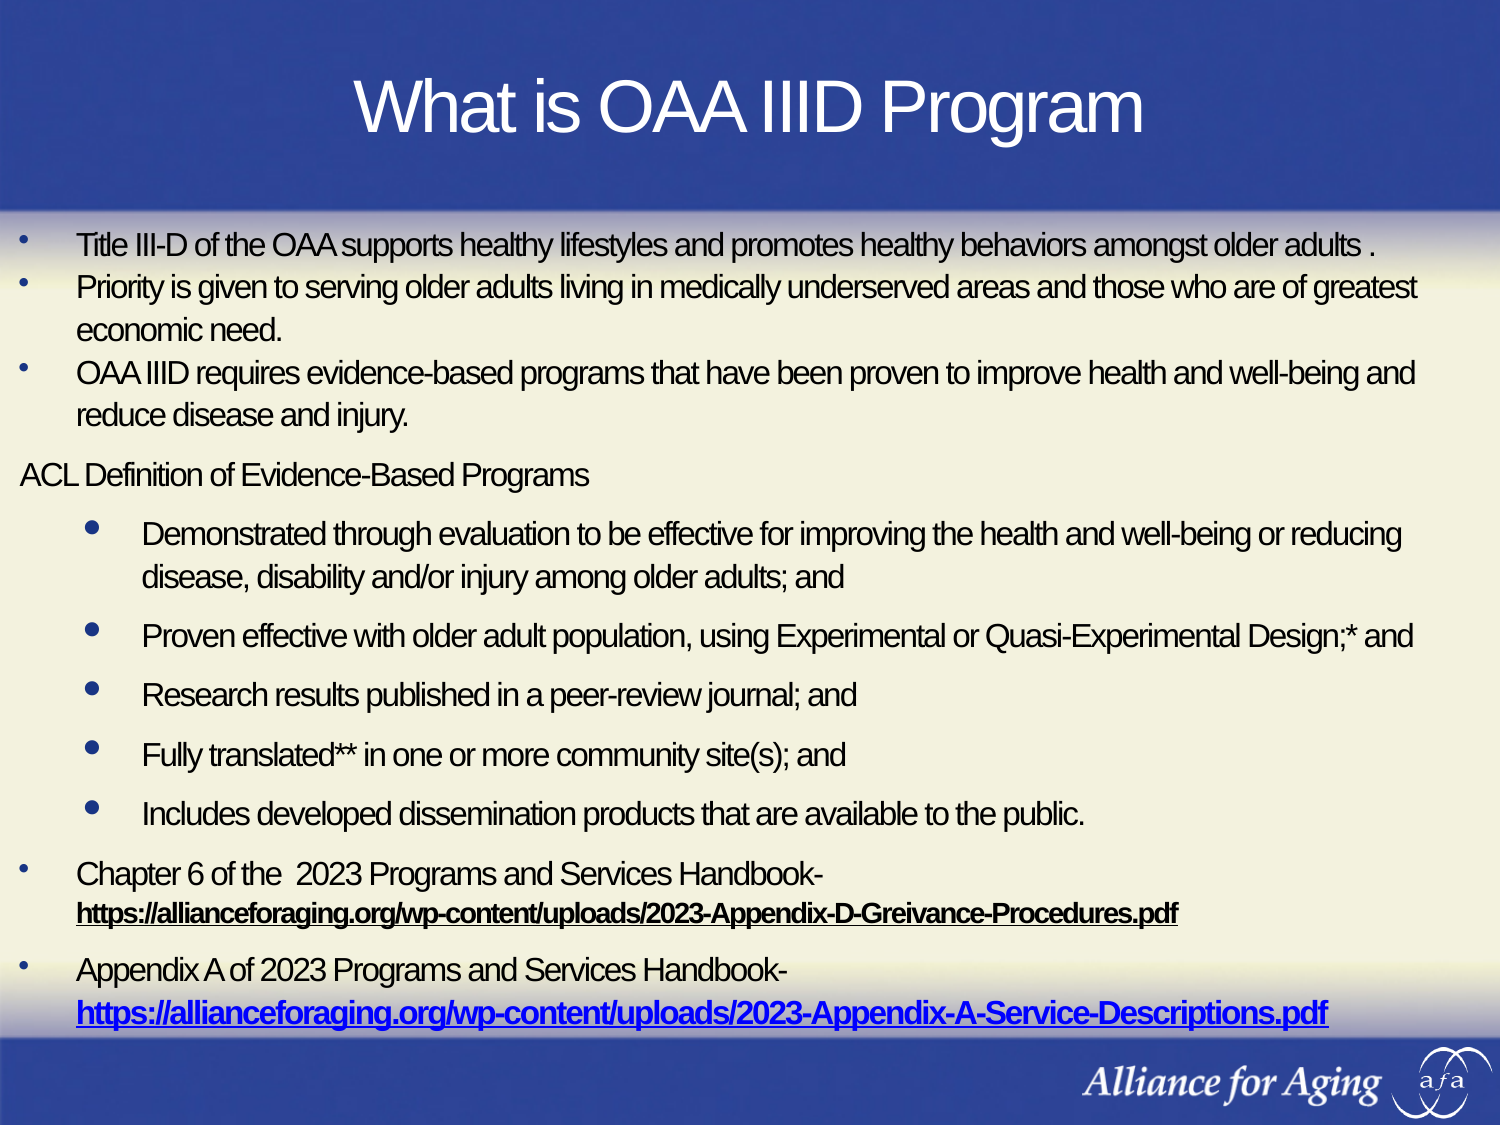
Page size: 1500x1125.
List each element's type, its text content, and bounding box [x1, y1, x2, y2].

list Title III-D of the OAA supports healthy lifestyles and promotes healthy behaviors amongst older adults . Priority is given to serving older adults living in medically underserved areas and those who are of greatest economic need. OAA IIID requires evidence-based programs that have been proven to improve health and well-being and reduce disease and injury. ACL Definition of Evidence-Based Programs Demonstrated through evaluation to be effective for improving the health and well-being or reducing disease, disability and/or injury among older adults; and Proven effective with older adult population, using Experimental or Quasi-Experimental Design;* and Research results published in a peer-review journal; and Fully translated** in one or more community site(s); and Includes developed dissemination products that are available to the public. Chapter 6 of the 2023 Programs and Services Handbook- https://allianceforaging.org/wp-content/uploads/2023-Appendix-D-Greivance-Procedures.pdf Appendix A of 2023 Programs and Services Handbook- https://allianceforaging.org/wp-content/uploads/2023-Appendix-A-Service-Descriptions.pdf [4, 212, 1500, 1050]
title What is OAA IIID Program [75, 50, 1425, 188]
picture [0, 0, 1500, 1125]
